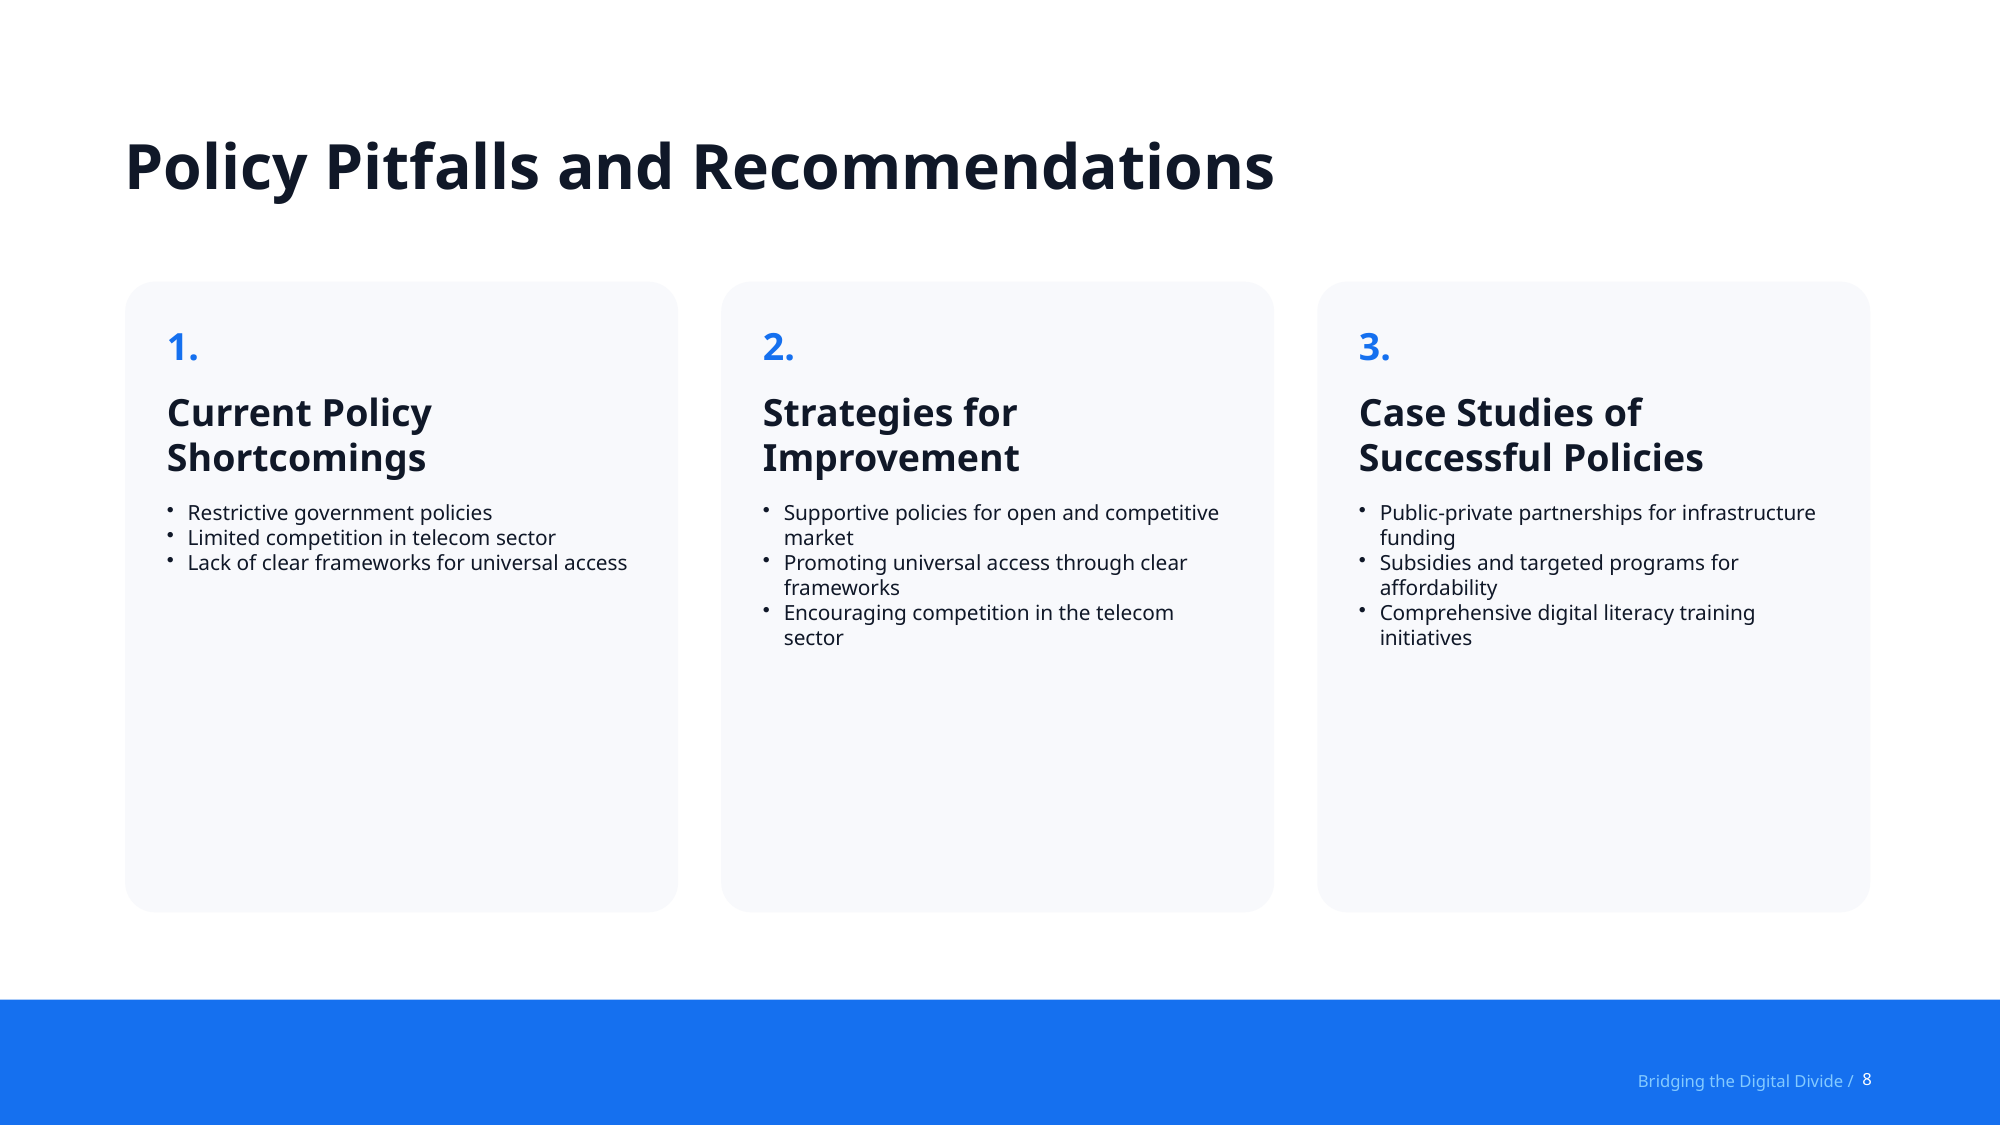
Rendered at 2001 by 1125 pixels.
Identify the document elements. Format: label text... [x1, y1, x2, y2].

title Policy Pitfalls and Recommendations [110, 90, 1910, 240]
slide_number 8 [1847, 1036, 1924, 1125]
text_box 2. Strategies for Improvement Supportive policies for open and competitive market Promoting universal access through clear frameworks Encouraging competition in the telecom sector [721, 281, 1275, 913]
text_box 1. Current Policy Shortcomings Restrictive government policies Limited competition in telecom sector Lack of clear frameworks for universal access [125, 281, 679, 913]
text_box 3. Case Studies of Successful Policies Public-private partnerships for infrastructure funding Subsidies and targeted programs for affordability Comprehensive digital literacy training initiatives [1317, 281, 1871, 913]
